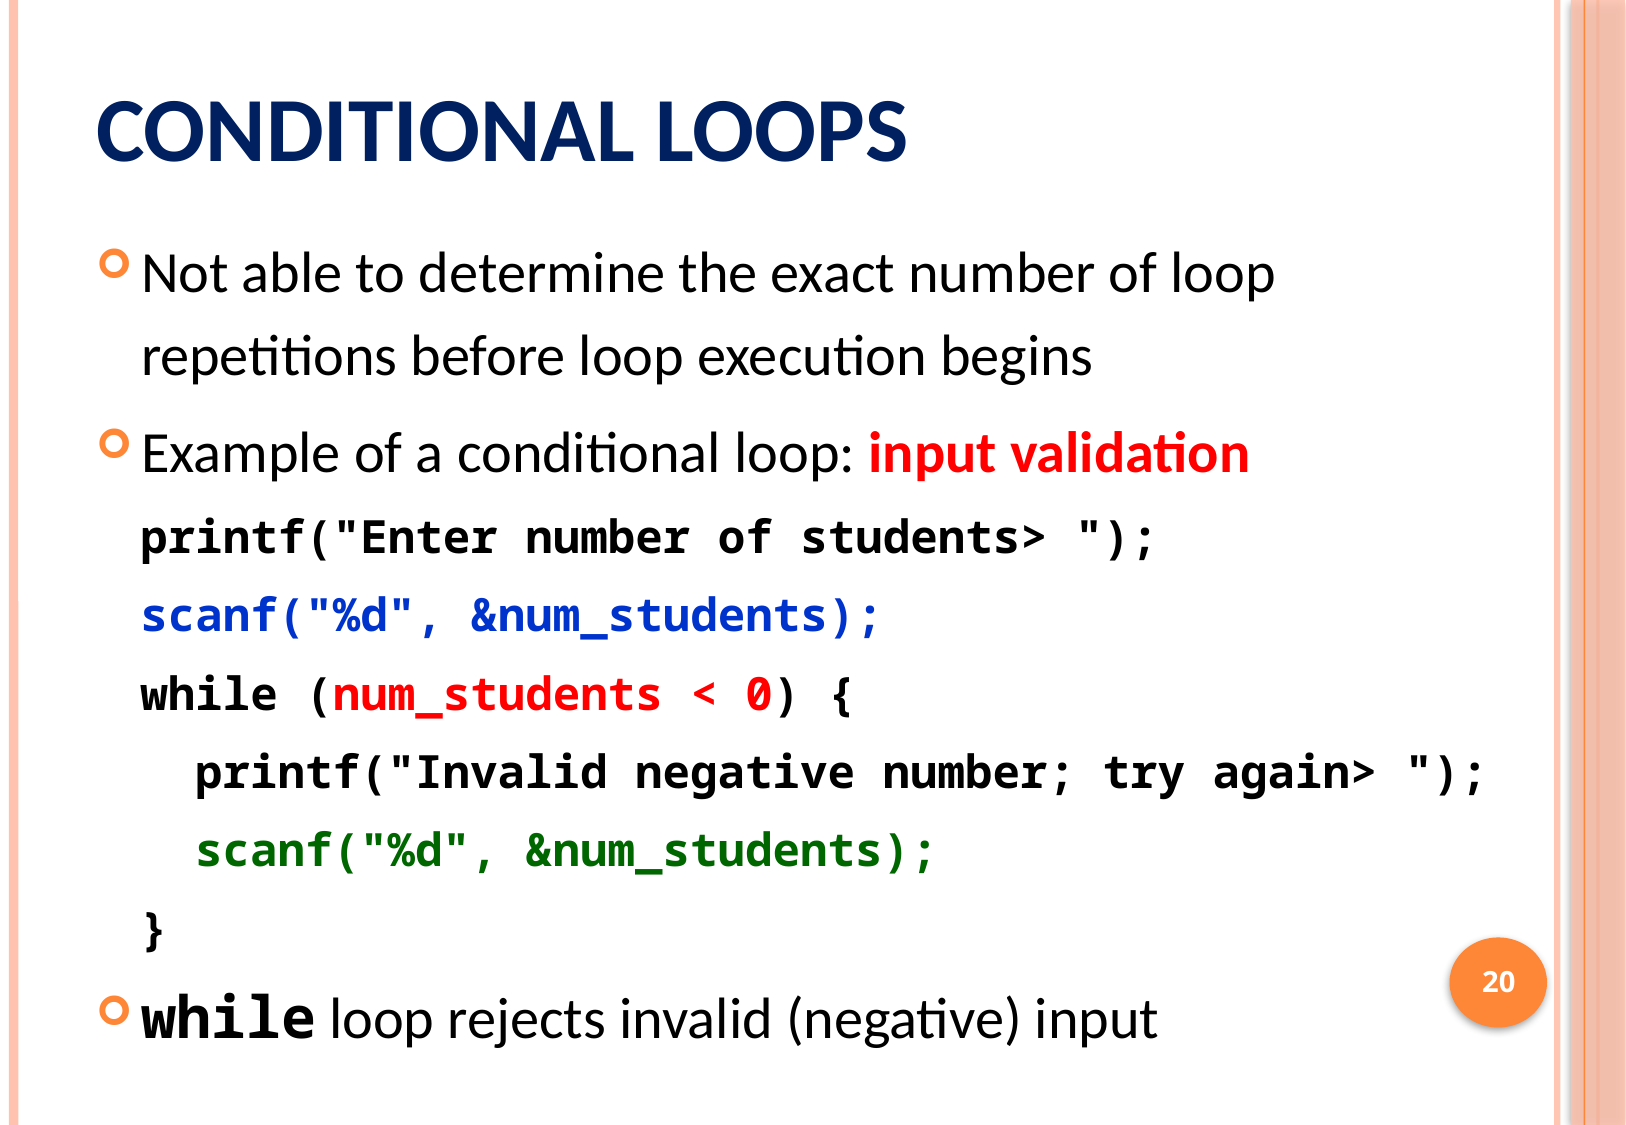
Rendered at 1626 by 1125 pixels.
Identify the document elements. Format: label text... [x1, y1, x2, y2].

list Not able to determine the exact number of loop repetitions before loop execution begins Example of a conditional loop: input validation printf("Enter number of students> "); scanf("%d", &num_students); while (num_students < 0) { printf("Invalid negative number; try again> "); scanf("%d", &num_students); } while loop rejects invalid (negative) input [81, 212, 1531, 1088]
slide_number 20 [1444, 940, 1553, 1027]
title Conditional Loops [81, 45, 1409, 188]
